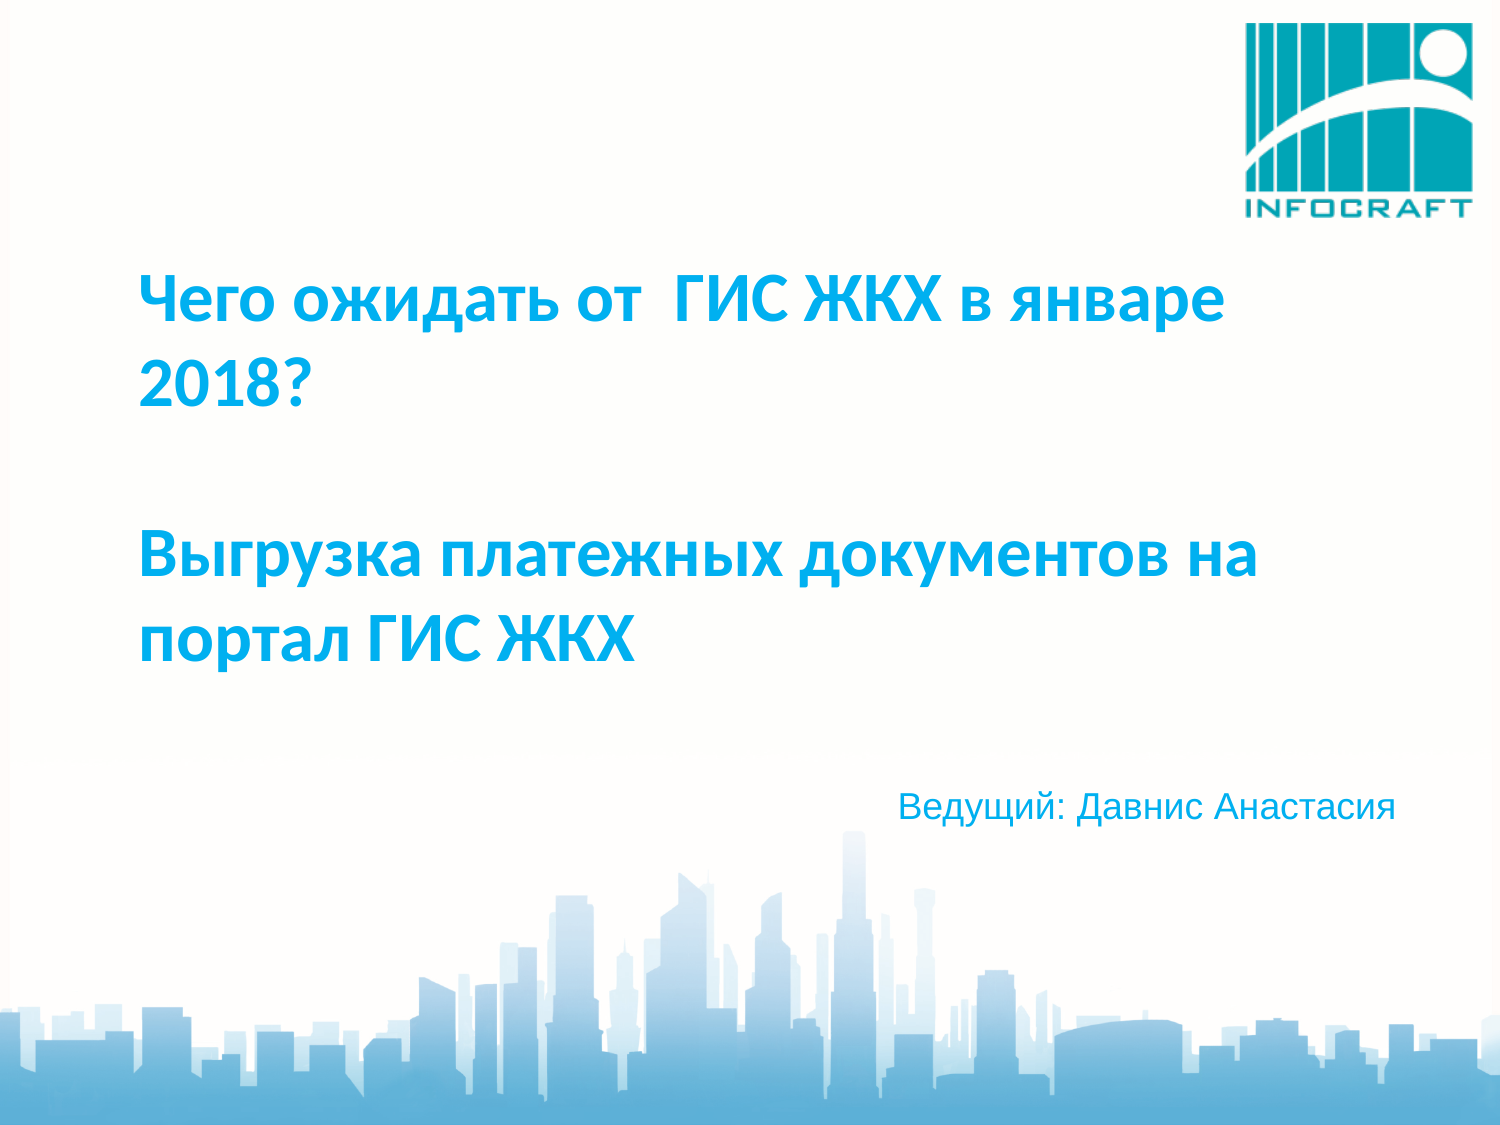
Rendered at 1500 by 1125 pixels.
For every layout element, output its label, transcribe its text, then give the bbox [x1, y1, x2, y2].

text_box Чего ожидать от ГИС ЖКХ в январе 2018? Выгрузка платежных документов на портал ГИС ЖКХ [123, 243, 1415, 768]
picture [0, 0, 1500, 1125]
text_box Ведущий: Давнис Анастасия [882, 775, 1412, 835]
